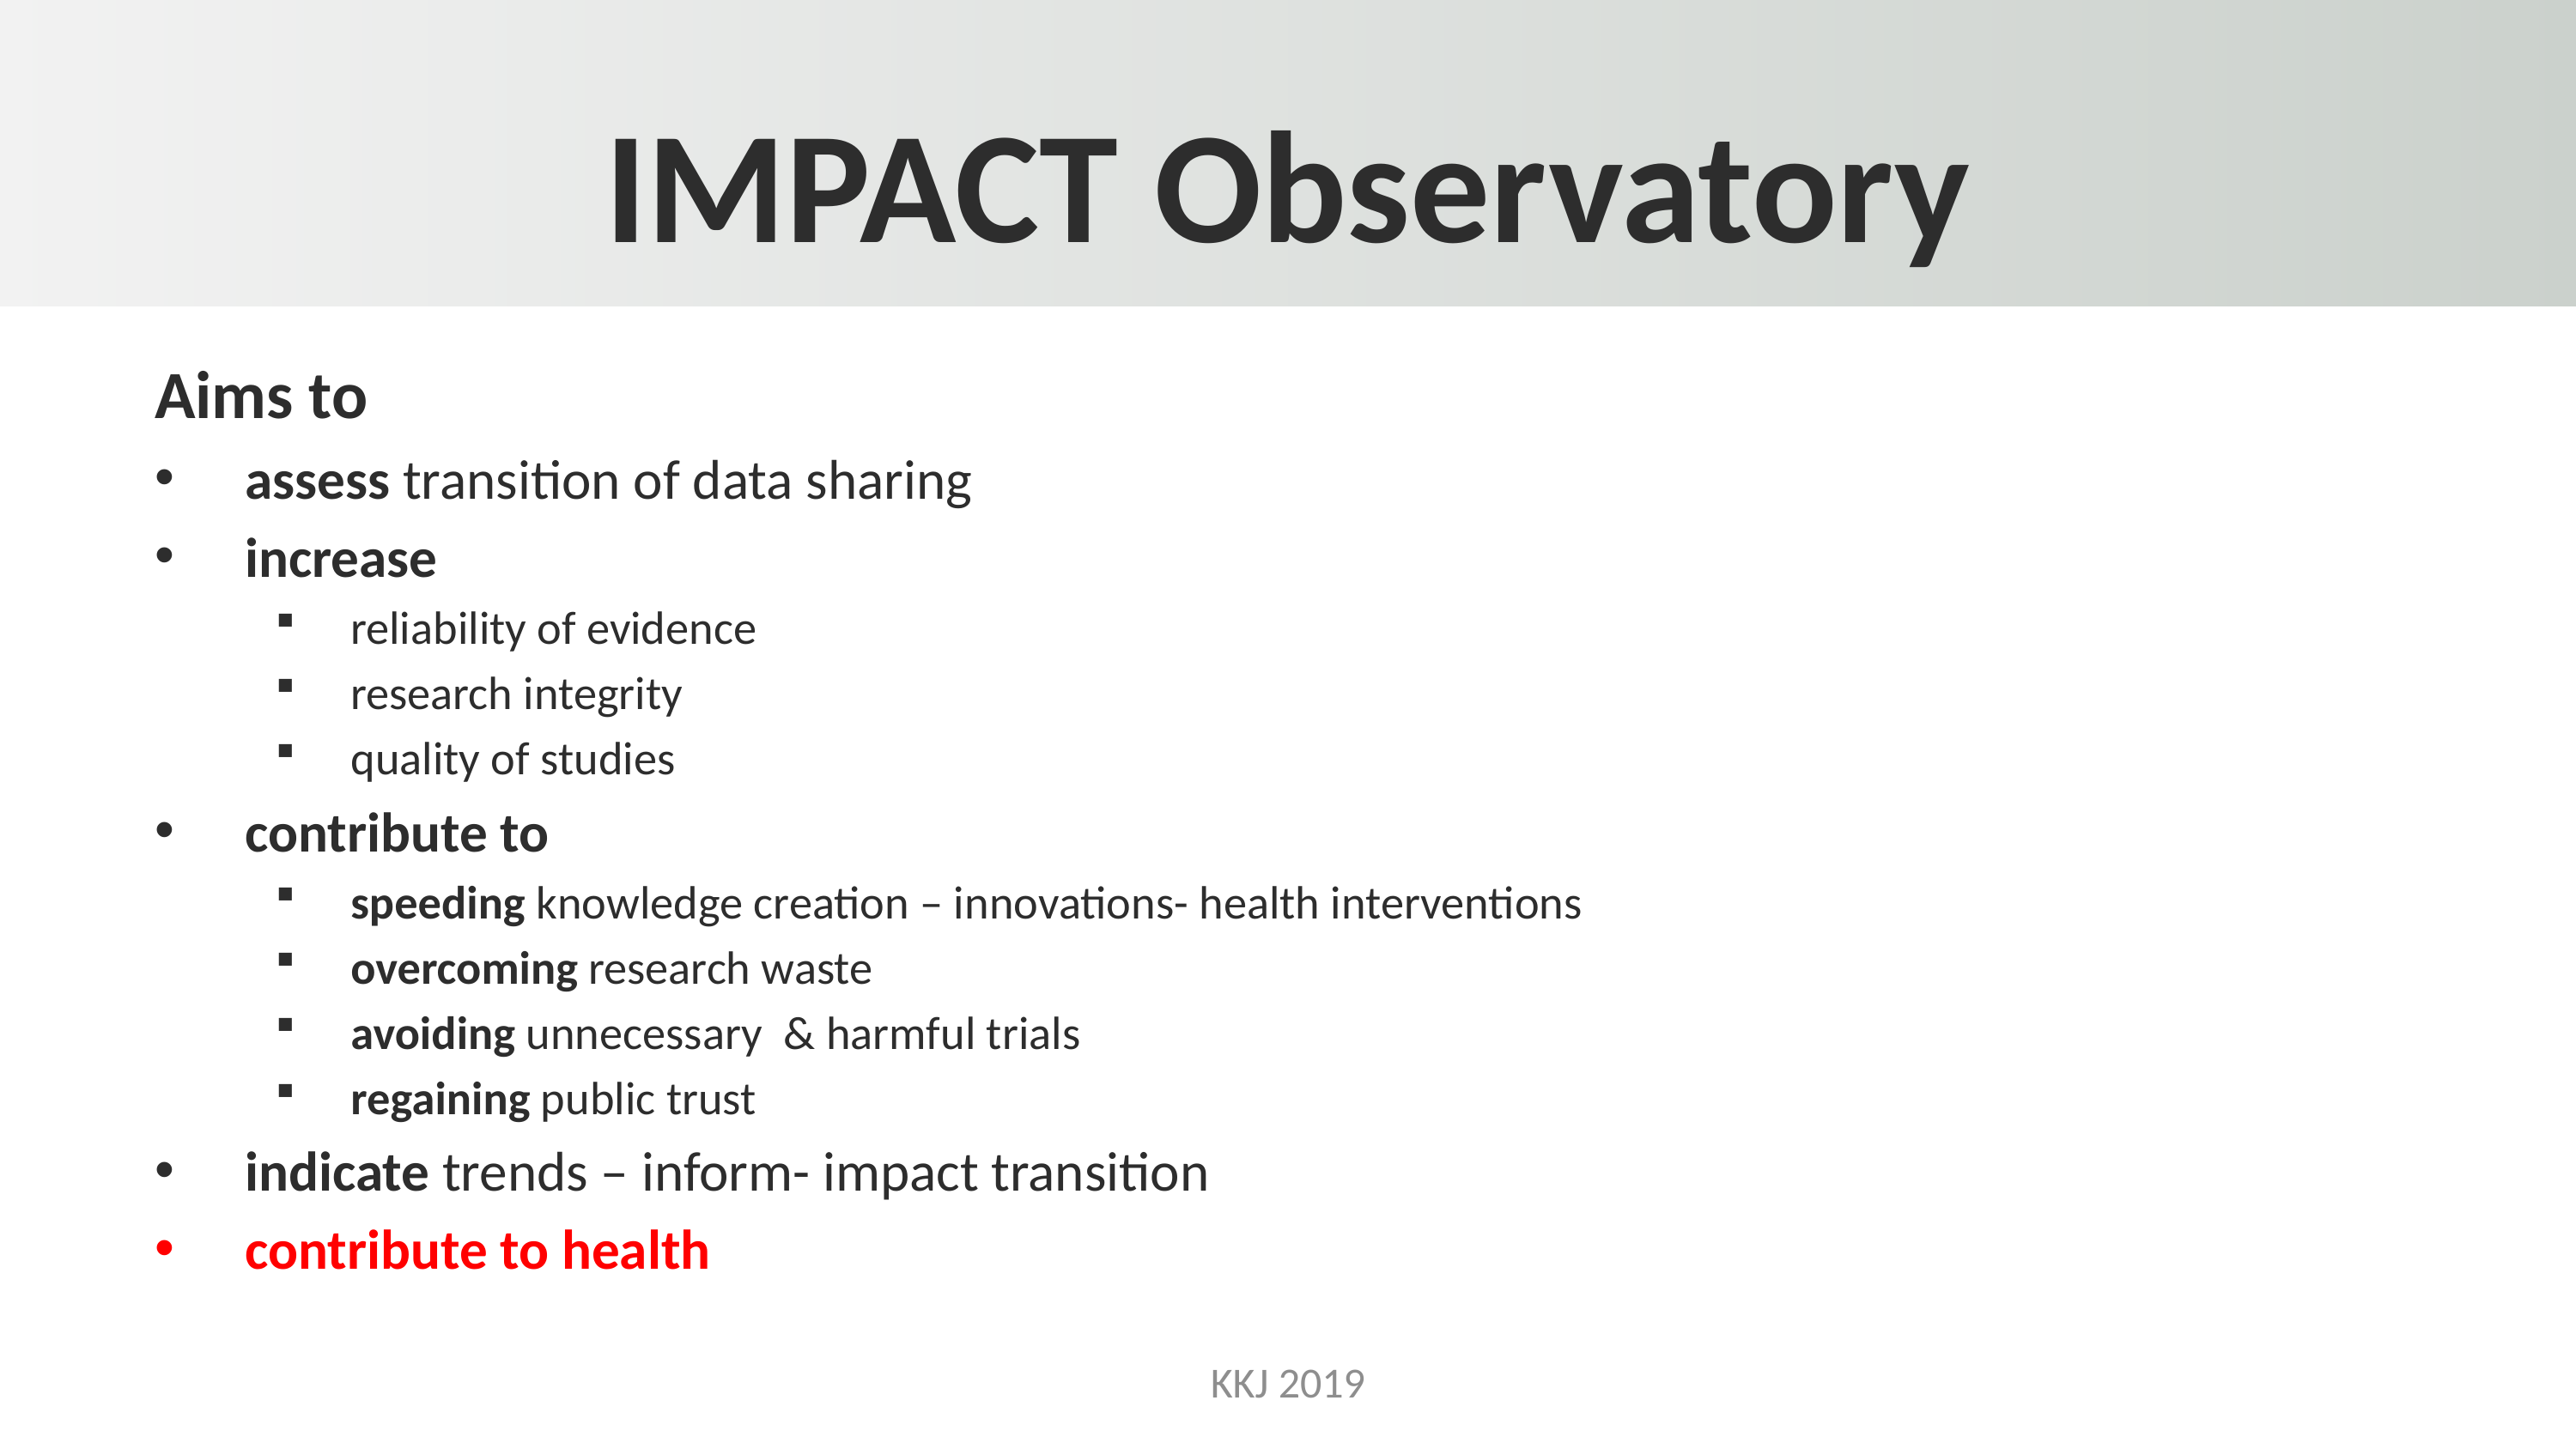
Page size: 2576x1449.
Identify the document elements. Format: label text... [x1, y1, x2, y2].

footer KKJ 2019 [880, 1343, 1696, 1420]
title IMPACT Observatory [129, 58, 2447, 300]
list Aims to assess transition of data sharing increase reliability of evidence research integrity quality of studies contribute to speeding knowledge creation – innovations- health interventions overcoming research waste avoiding unnecessary & harmful trials regaining public trust indicate trends – inform- impact transition contribute to health [129, 337, 2447, 1294]
